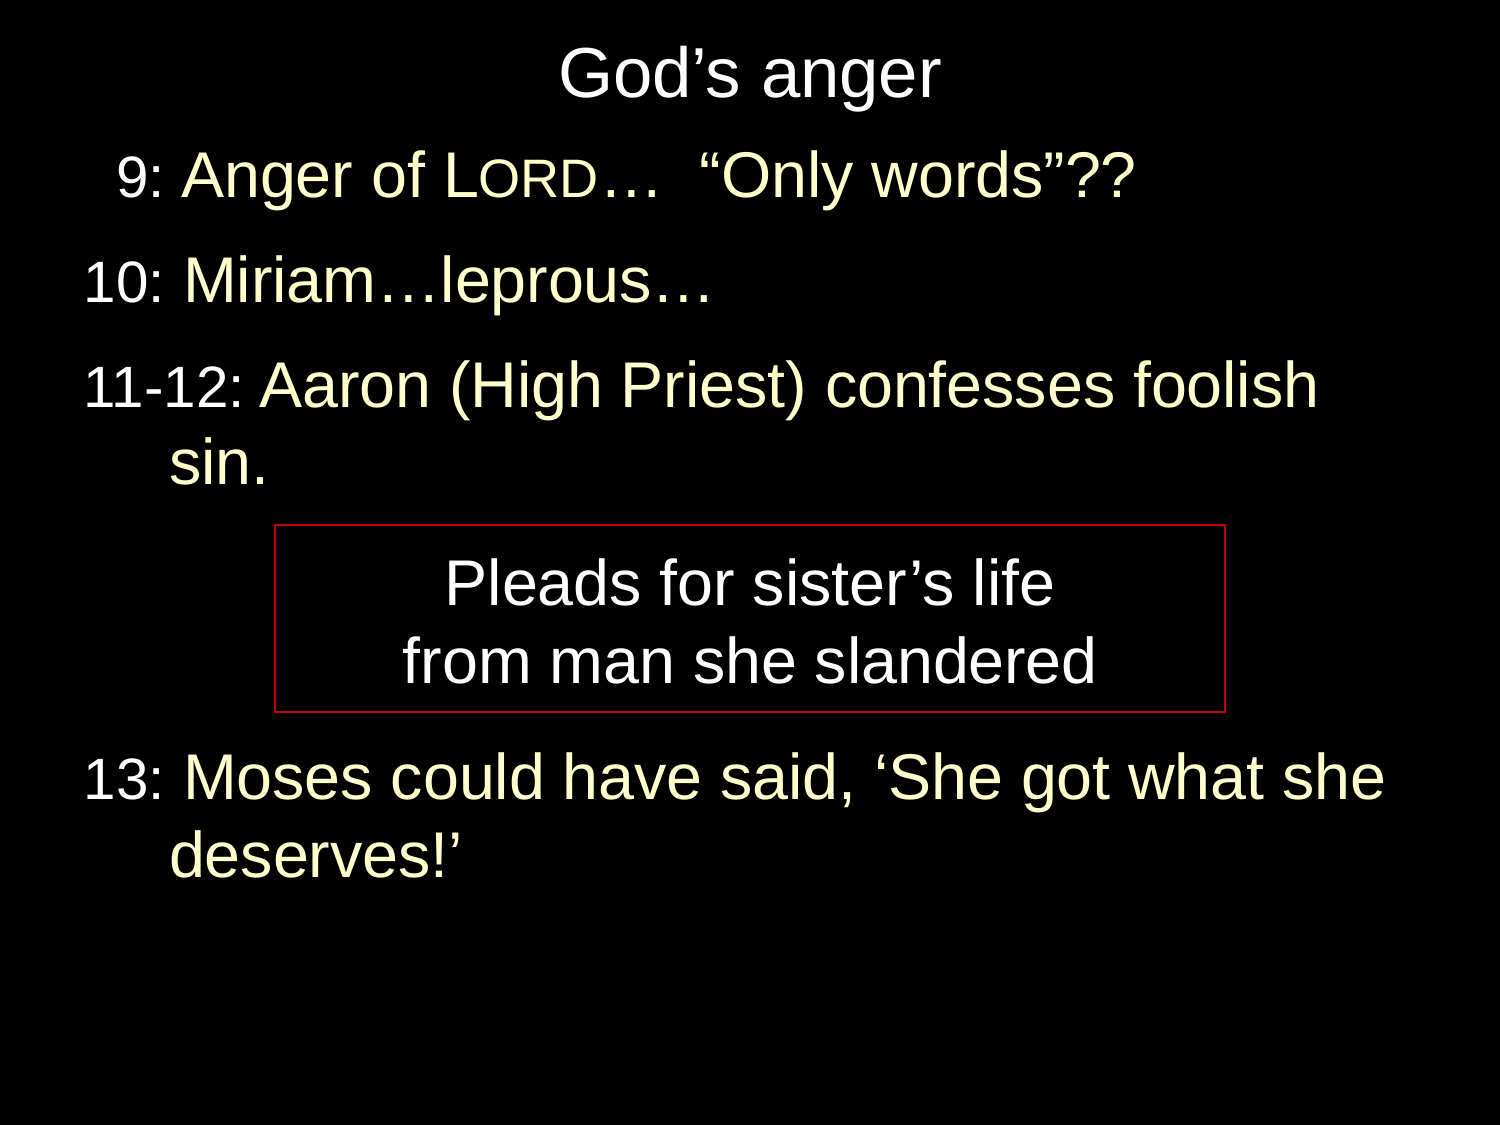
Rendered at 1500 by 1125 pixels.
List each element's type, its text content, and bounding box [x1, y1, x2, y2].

title God’s anger [75, 12, 1425, 125]
text_box Pleads for sister’s life from man she slandered [274, 524, 1226, 713]
list 9: Anger of LORD… “Only words”?? 10: Miriam…leprous… 11-12: Aaron (High Priest) confesses foolish sin. 13: Moses could have said, ‘She got what she deserves!’ [68, 125, 1432, 1050]
